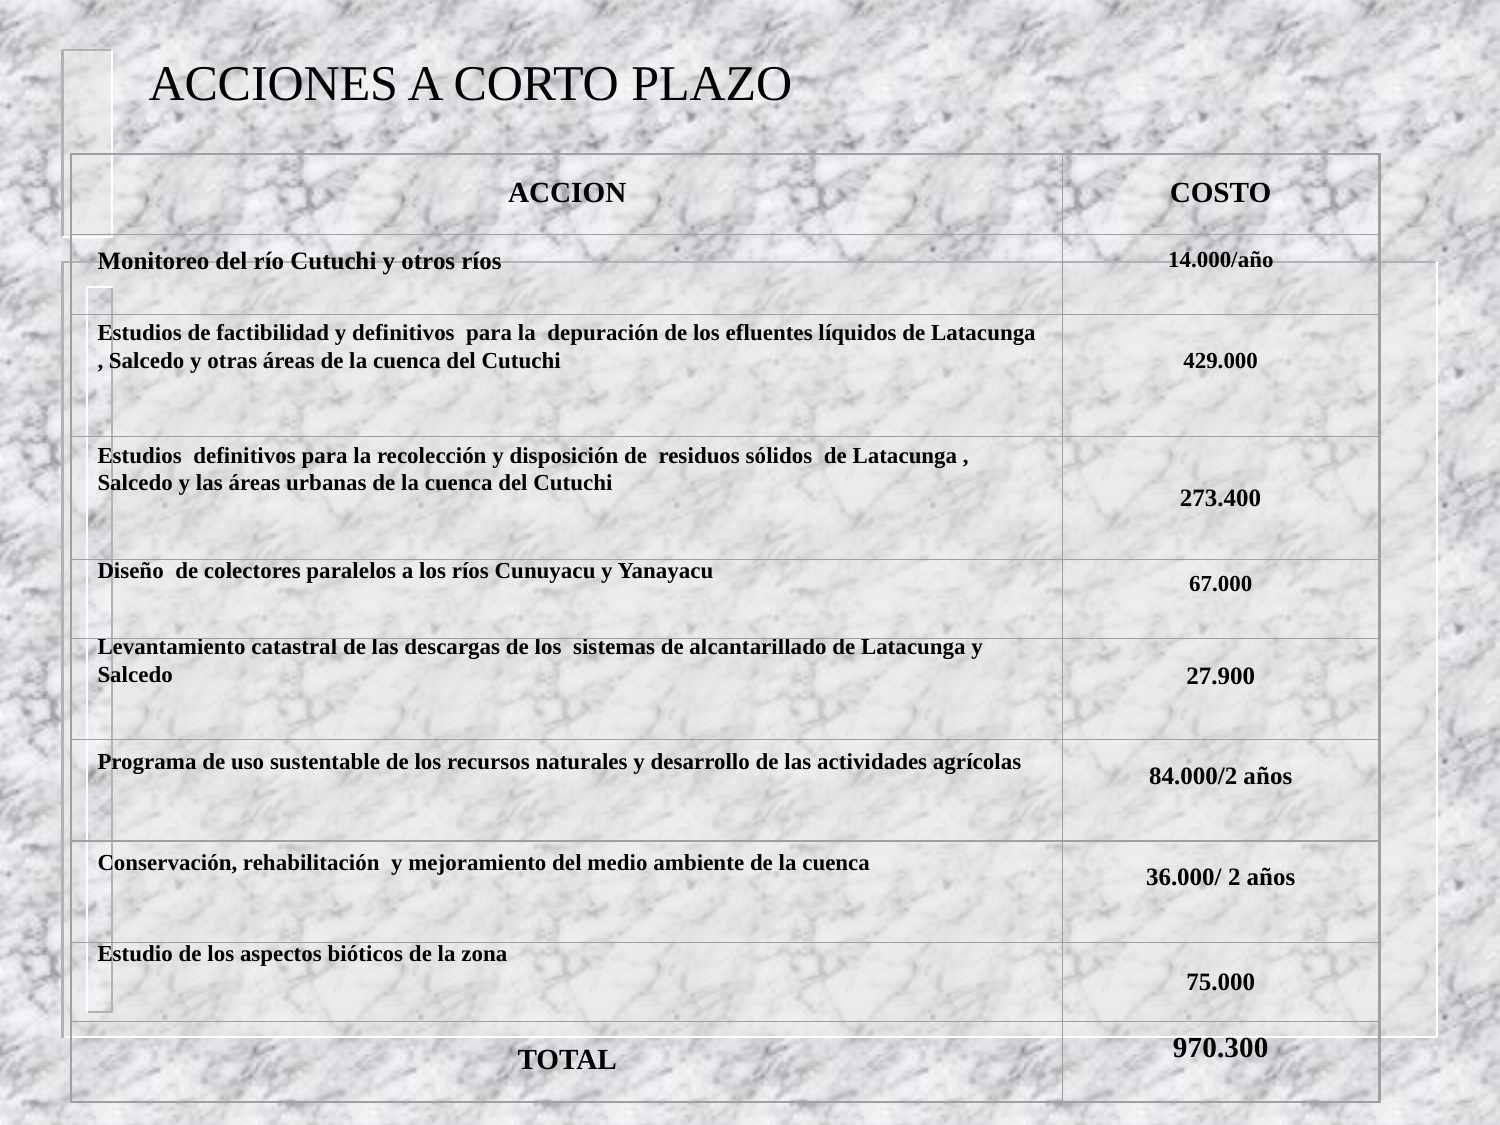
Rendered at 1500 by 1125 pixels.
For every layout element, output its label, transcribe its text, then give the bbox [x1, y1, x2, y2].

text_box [70, 153, 1381, 1103]
title ACCIONES A CORTO PLAZO [133, 26, 1409, 134]
picture [0, 0, 1500, 1125]
